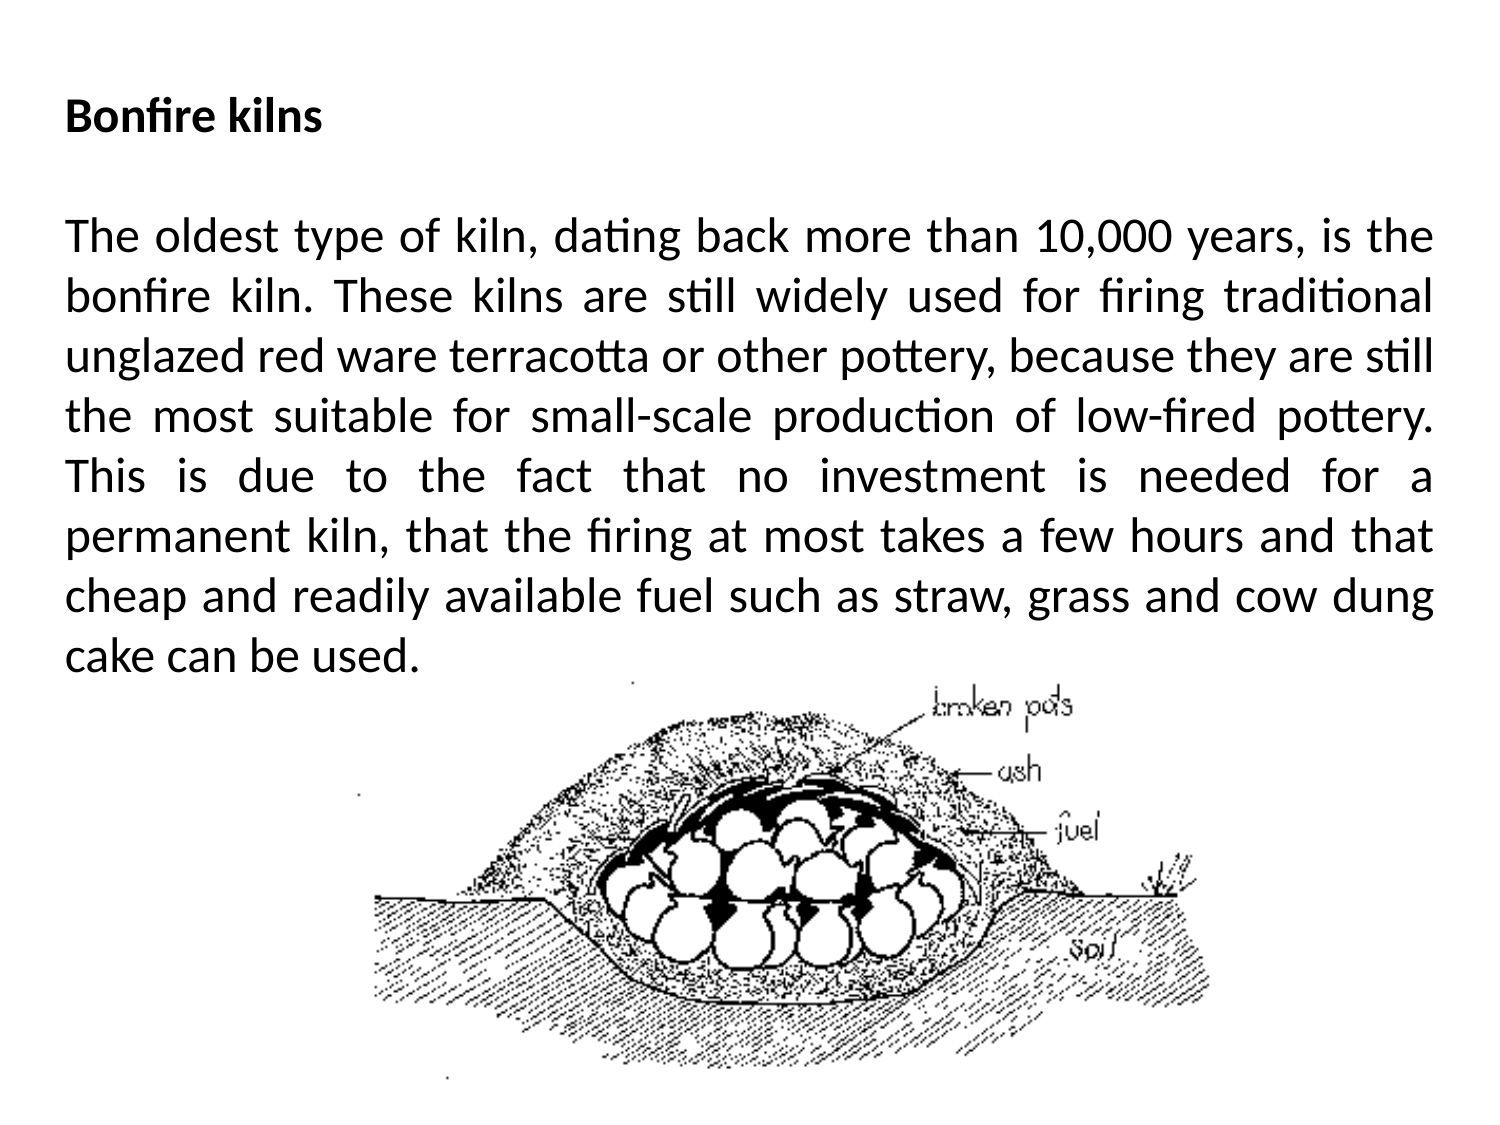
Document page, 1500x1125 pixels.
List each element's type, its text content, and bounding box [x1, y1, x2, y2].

text_box Bonfire kilns The oldest type of kiln, dating back more than 10,000 years, is the bonfire kiln. These kilns are still widely used for firing traditional unglazed red ware terracotta or other pottery, because they are still the most suitable for small-scale production of low-fired pottery. This is due to the fact that no investment is needed for a permanent kiln, that the firing at most takes a few hours and that cheap and readily available fuel such as straw, grass and cow dung cake can be used. [50, 74, 1450, 735]
picture [349, 674, 1218, 1088]
